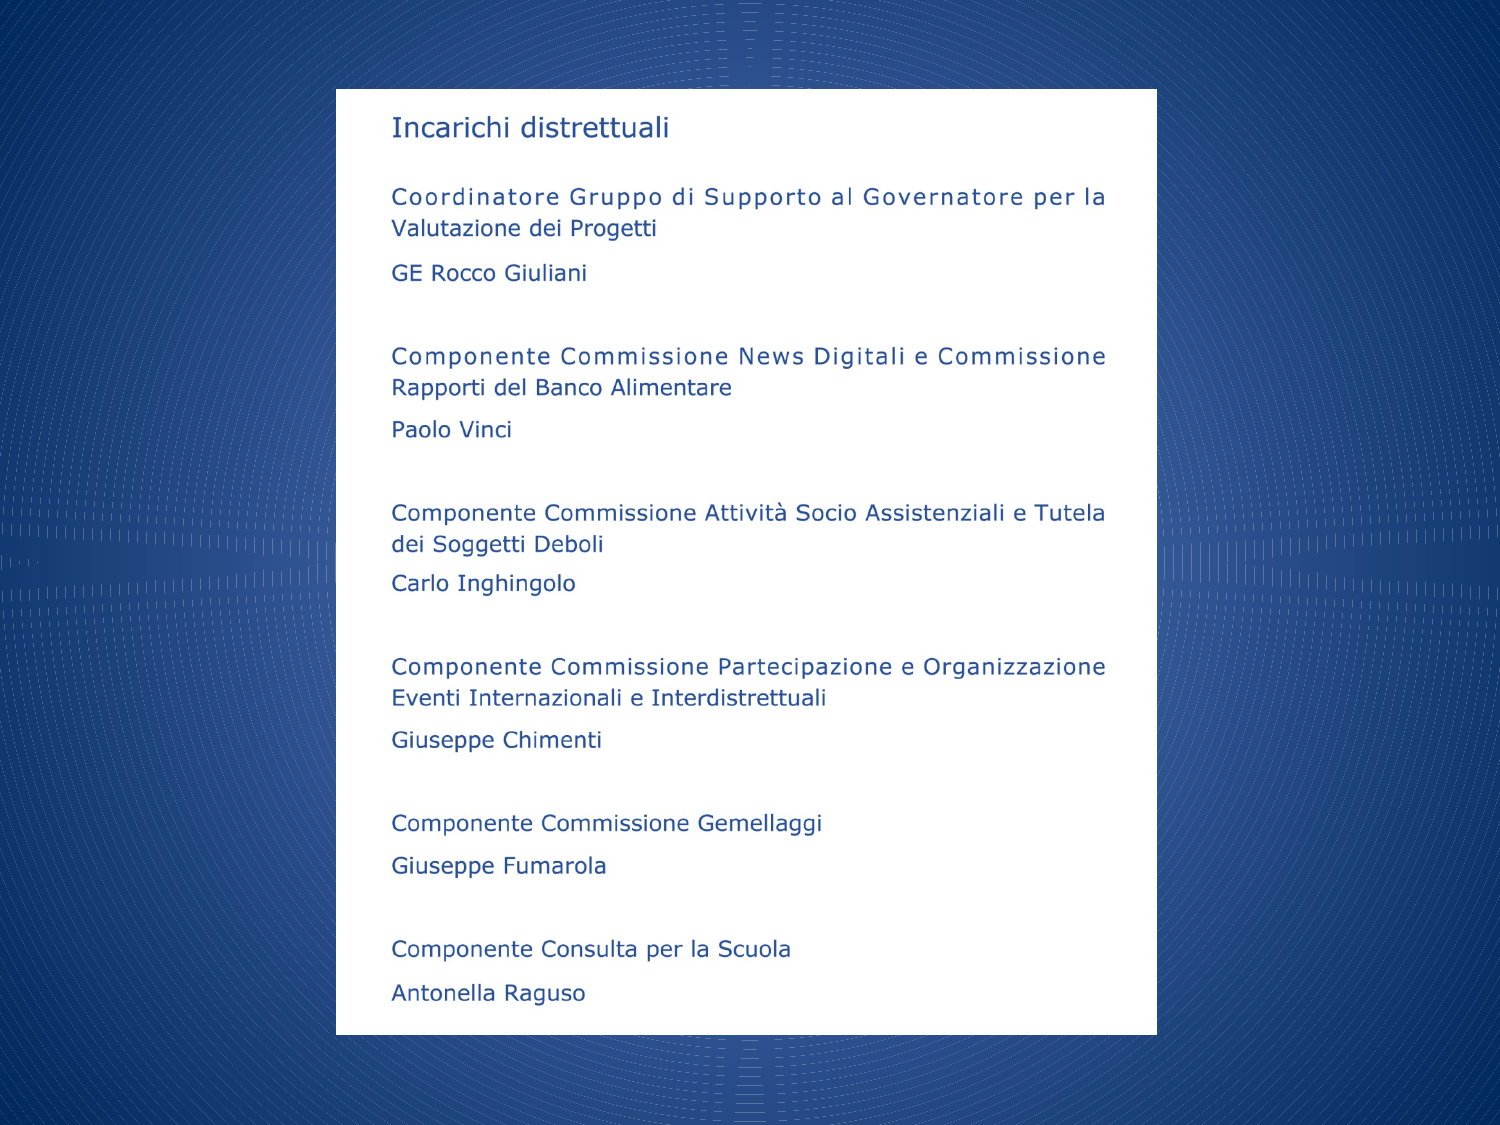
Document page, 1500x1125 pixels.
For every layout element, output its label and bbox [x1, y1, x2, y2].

picture [336, 89, 1157, 1036]
